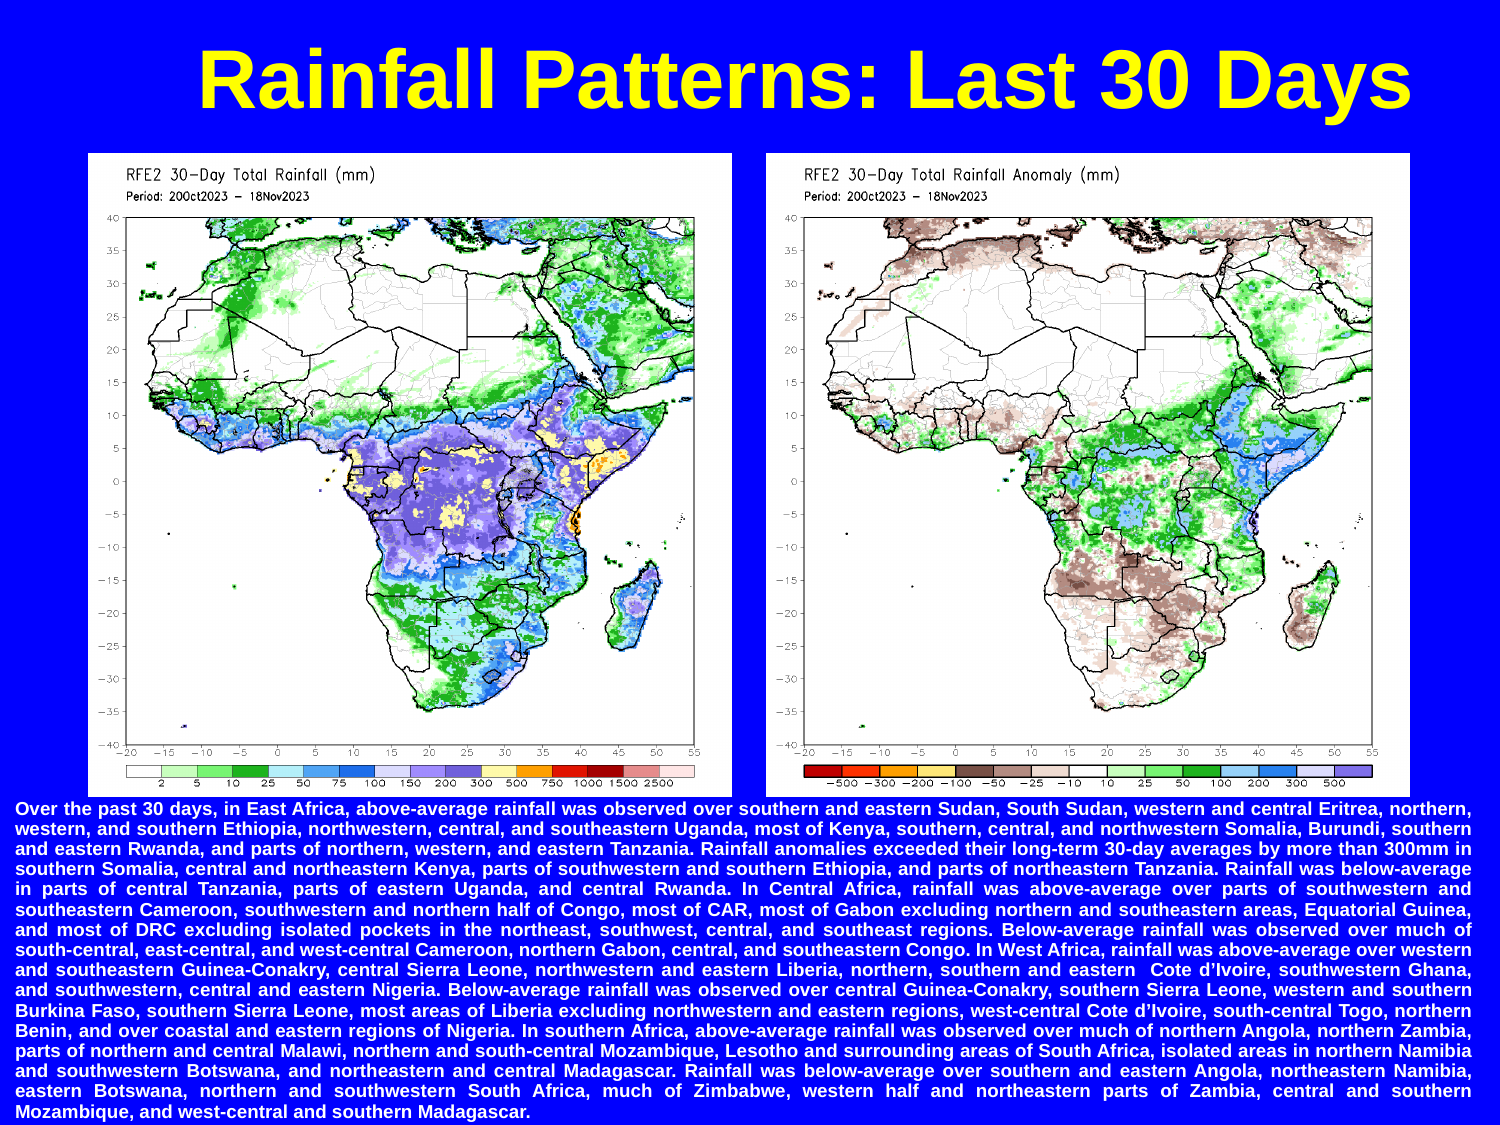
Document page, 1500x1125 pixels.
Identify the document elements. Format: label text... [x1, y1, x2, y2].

picture [766, 153, 1411, 798]
text_box Over the past 30 days, in East Africa, above-average rainfall was observed over southern and eastern Sudan, South Sudan, western and central Eritrea, northern, western, and southern Ethiopia, northwestern, central, and southeastern Uganda, most of Kenya, southern, central, and northwestern Somalia, Burundi, southern and eastern Rwanda, and parts of northern, western, and eastern Tanzania. Rainfall anomalies exceeded their long-term 30-day averages by more than 300mm in southern Somalia, central and northeastern Kenya, parts of southwestern and southern Ethiopia, and parts of northeastern Tanzania. Rainfall was below-average in parts of central Tanzania, parts of eastern Uganda, and central Rwanda. In Central Africa, rainfall was above-average over parts of southwestern and southeastern Cameroon, southwestern and northern half of Congo, most of CAR, most of Gabon excluding northern and southeastern areas, Equatorial Guinea, and most of DRC excluding isolated pockets in the northeast, southwest, central, and southeast regions. Below-average rainfall was observed over much of south-central, east-central, and west-central Cameroon, northern Gabon, central, and southeastern Congo. In West Africa, rainfall was above-average over western and southeastern Guinea-Conakry, central Sierra Leone, northwestern and eastern Liberia, northern, southern and eastern Cote d’Ivoire, southwestern Ghana, and southwestern, central and eastern Nigeria. Below-average rainfall was observed over central Guinea-Conakry, southern Sierra Leone, western and southern Burkina Faso, southern Sierra Leone, most areas of Liberia excluding northwestern and eastern regions, west-central Cote d’Ivoire, south-central Togo, northern Benin, and over coastal and eastern regions of Nigeria. In southern Africa, above-average rainfall was observed over much of northern Angola, northern Zambia, parts of northern and central Malawi, northern and south-central Mozambique, Lesotho and surrounding areas of South Africa, isolated areas in northern Namibia and southwestern Botswana, and northeastern and central Madagascar. Rainfall was below-average over southern and eastern Angola, northeastern Namibia, eastern Botswana, northern and southwestern South Africa, much of Zimbabwe, western half and northeastern parts of Zambia, central and southern Mozambique, and west-central and southern Madagascar. [0, 791, 1487, 1125]
title Rainfall Patterns: Last 30 Days [174, 0, 1438, 150]
picture [87, 152, 732, 797]
